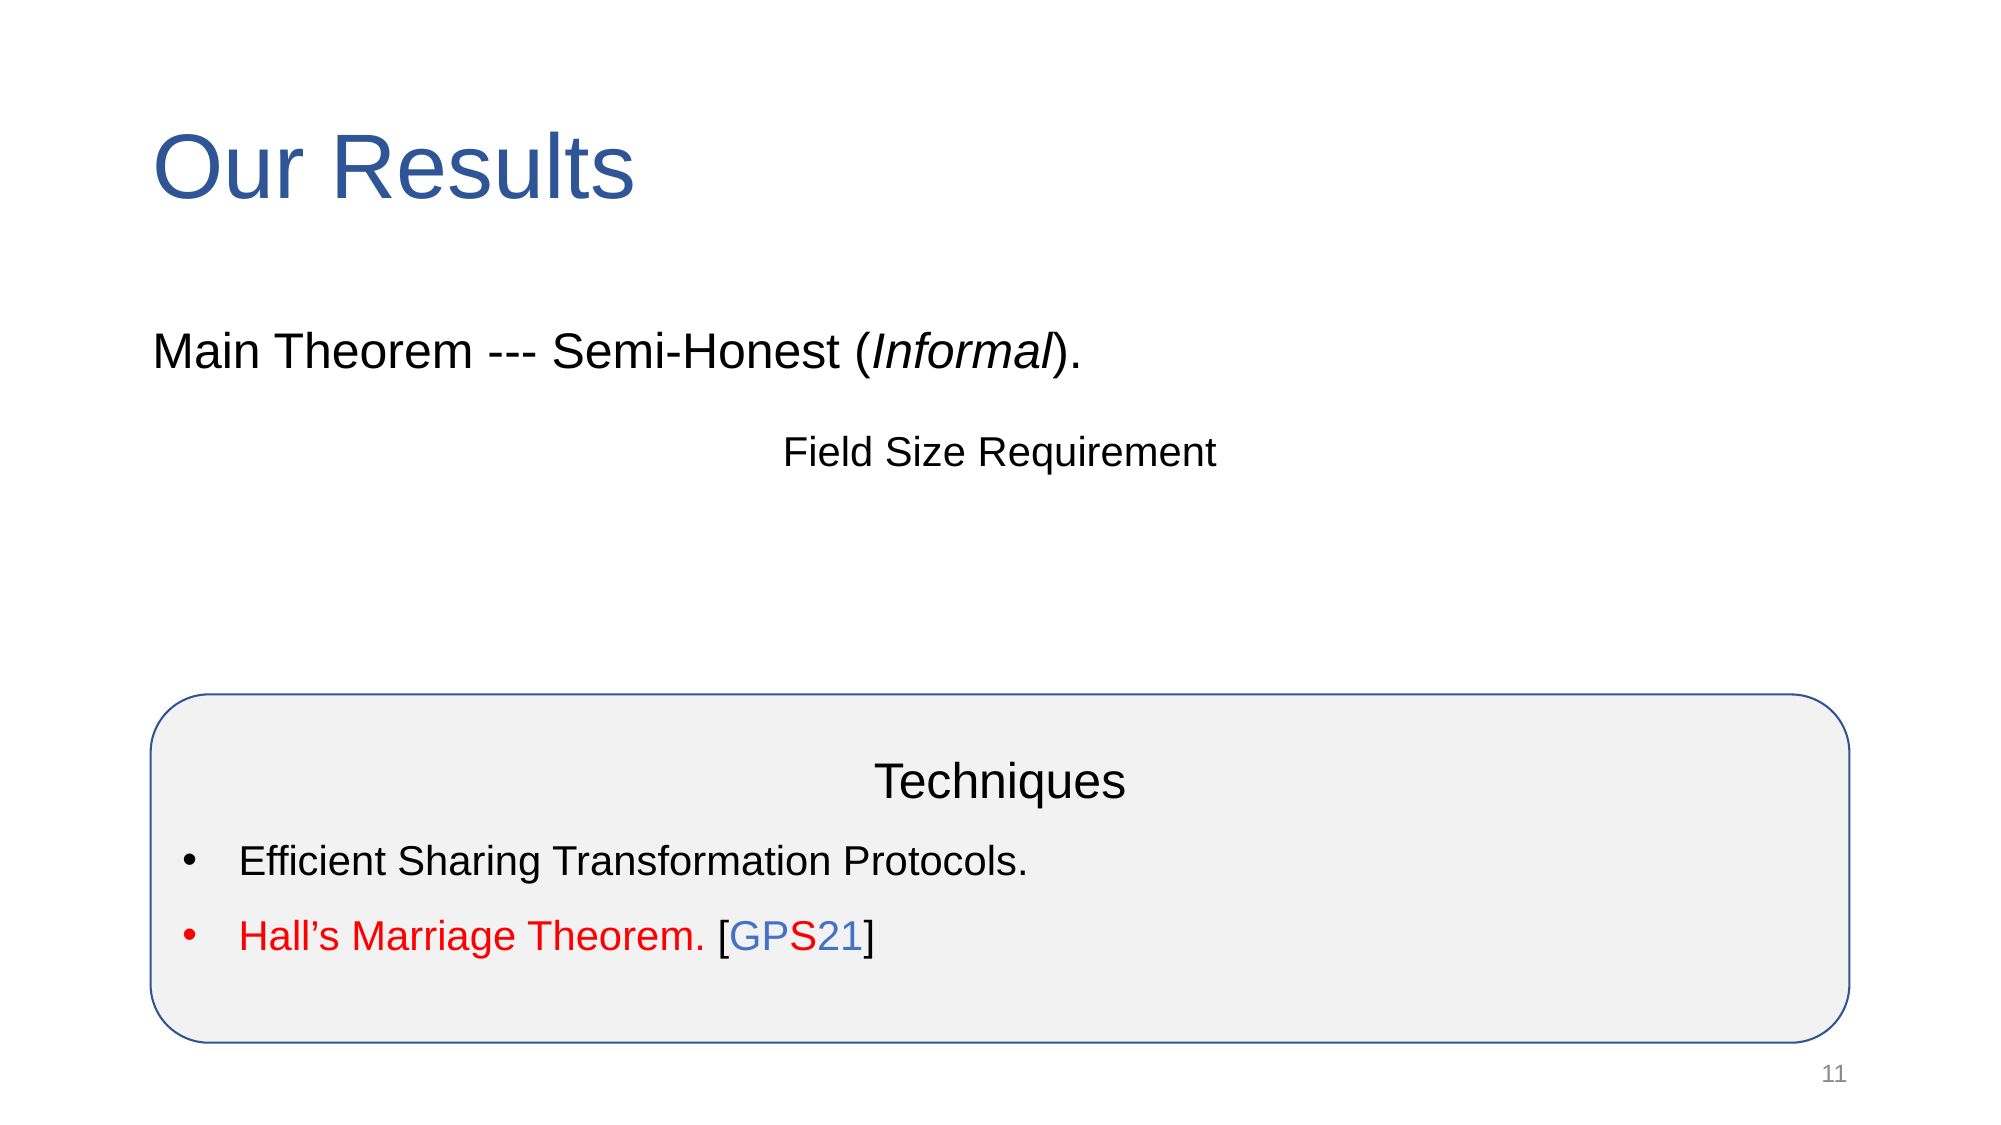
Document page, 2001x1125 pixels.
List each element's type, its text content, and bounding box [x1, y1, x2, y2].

slide_number 11 [1412, 1042, 1863, 1103]
list Main Theorem --- Semi-Honest (Informal). Field Size Requirement [137, 299, 1863, 1043]
title Our Results [137, 59, 1863, 278]
text_box Techniques Efficient Sharing Transformation Protocols. Hall’s Marriage Theorem. [GPS21] [149, 693, 1851, 1044]
